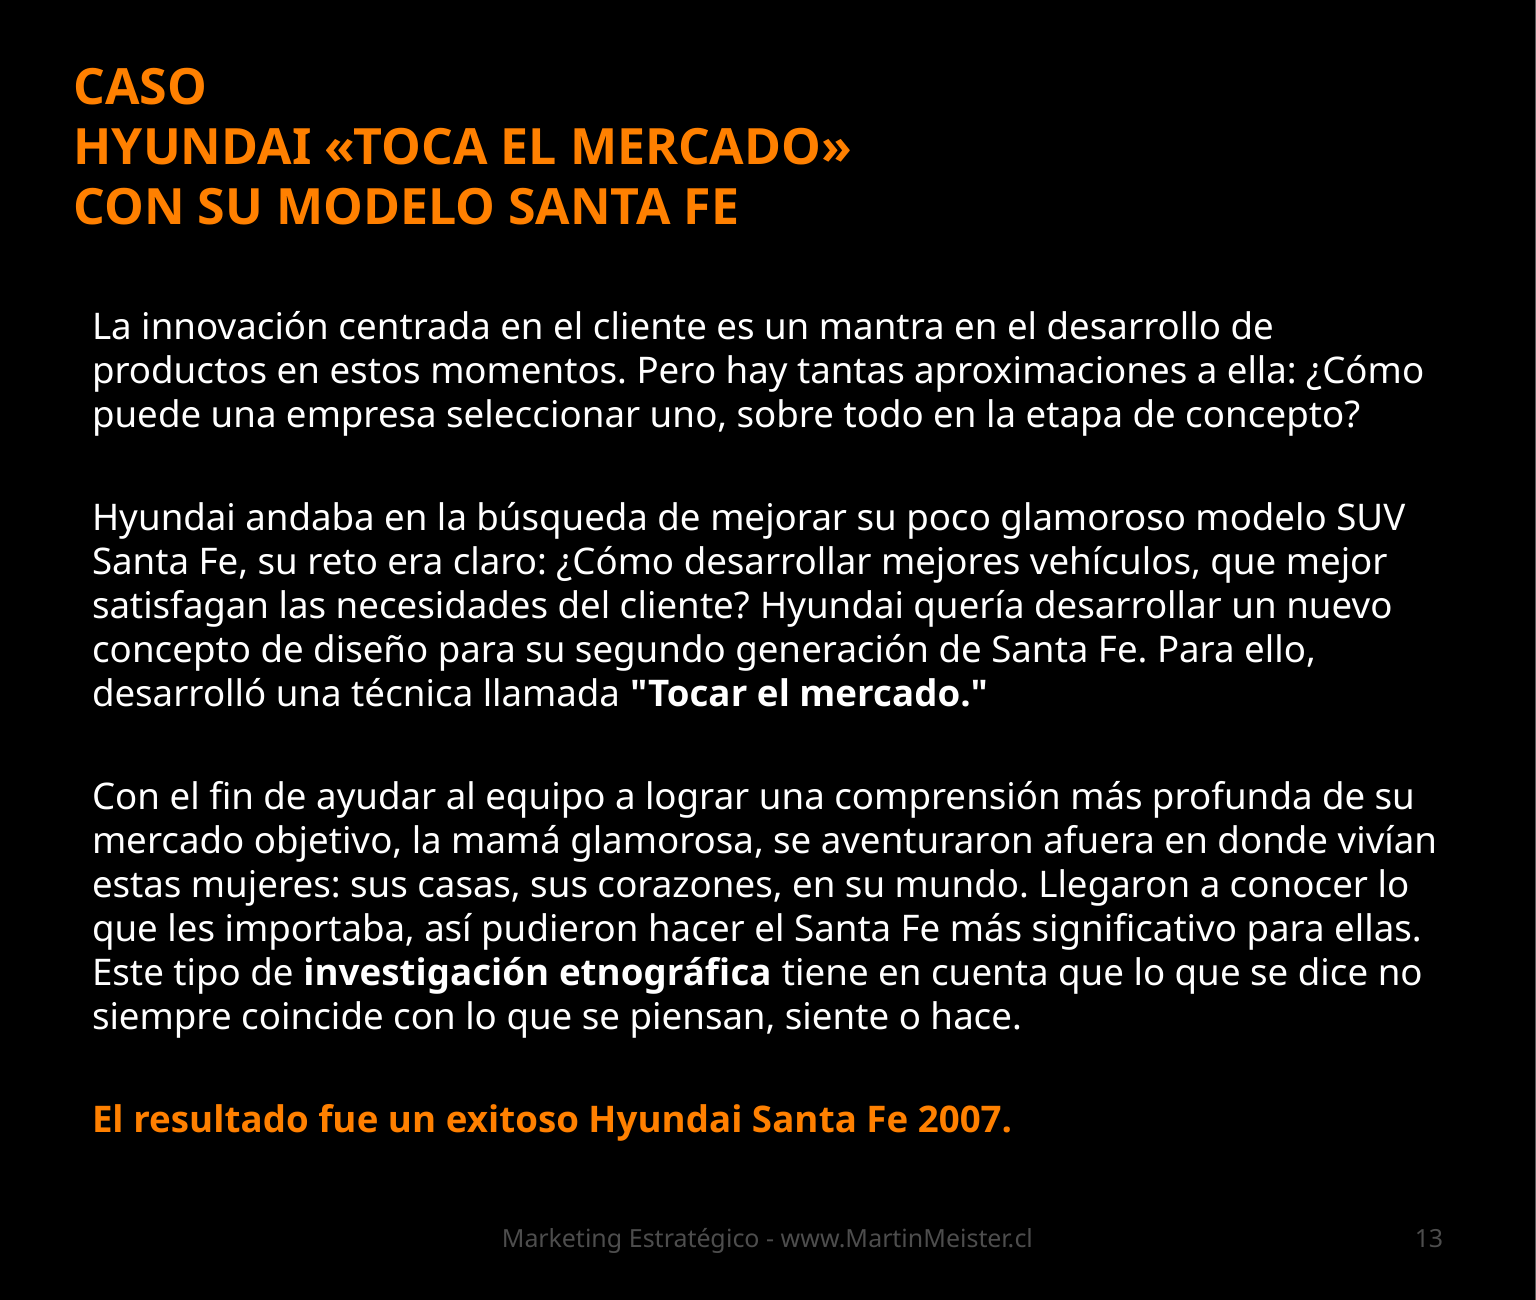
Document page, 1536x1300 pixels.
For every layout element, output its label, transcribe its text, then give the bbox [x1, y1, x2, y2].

title [76, 52, 1459, 248]
footer Marketing Estratégico - www.MartinMeister.cl [437, 1204, 1099, 1274]
text_box CASO HYUNDAI «TOCA EL MERCADO» CON SU MODELO SANTA FE [59, 47, 993, 242]
list La innovación centrada en el cliente es un mantra en el desarrollo de productos en estos momentos. Pero hay tantas aproximaciones a ella: ¿Cómo puede una empresa seleccionar uno, sobre todo en la etapa de concepto? Hyundai andaba en la búsqueda de mejorar su poco glamoroso modelo SUV Santa Fe, su reto era claro: ¿Cómo desarrollar mejores vehículos, que mejor satisfagan las necesidades del cliente? Hyundai quería desarrollar un nuevo concepto de diseño para su segundo generación de Santa Fe. Para ello, desarrolló una técnica llamada "Tocar el mercado." Con el fin de ayudar al equipo a lograr una comprensión más profunda de su mercado objetivo, la mamá glamorosa, se aventuraron afuera en donde vivían estas mujeres: sus casas, sus corazones, en su mundo. Llegaron a conocer lo que les importaba, así pudieron hacer el Santa Fe más significativo para ellas. Este tipo de investigación etnográfica tiene en cuenta que lo que se dice no siempre coincide con lo que se piensan, siente o hace. El resultado fue un exitoso Hyundai Santa Fe 2007. [76, 248, 1459, 1217]
slide_number 13 [1100, 1204, 1459, 1274]
